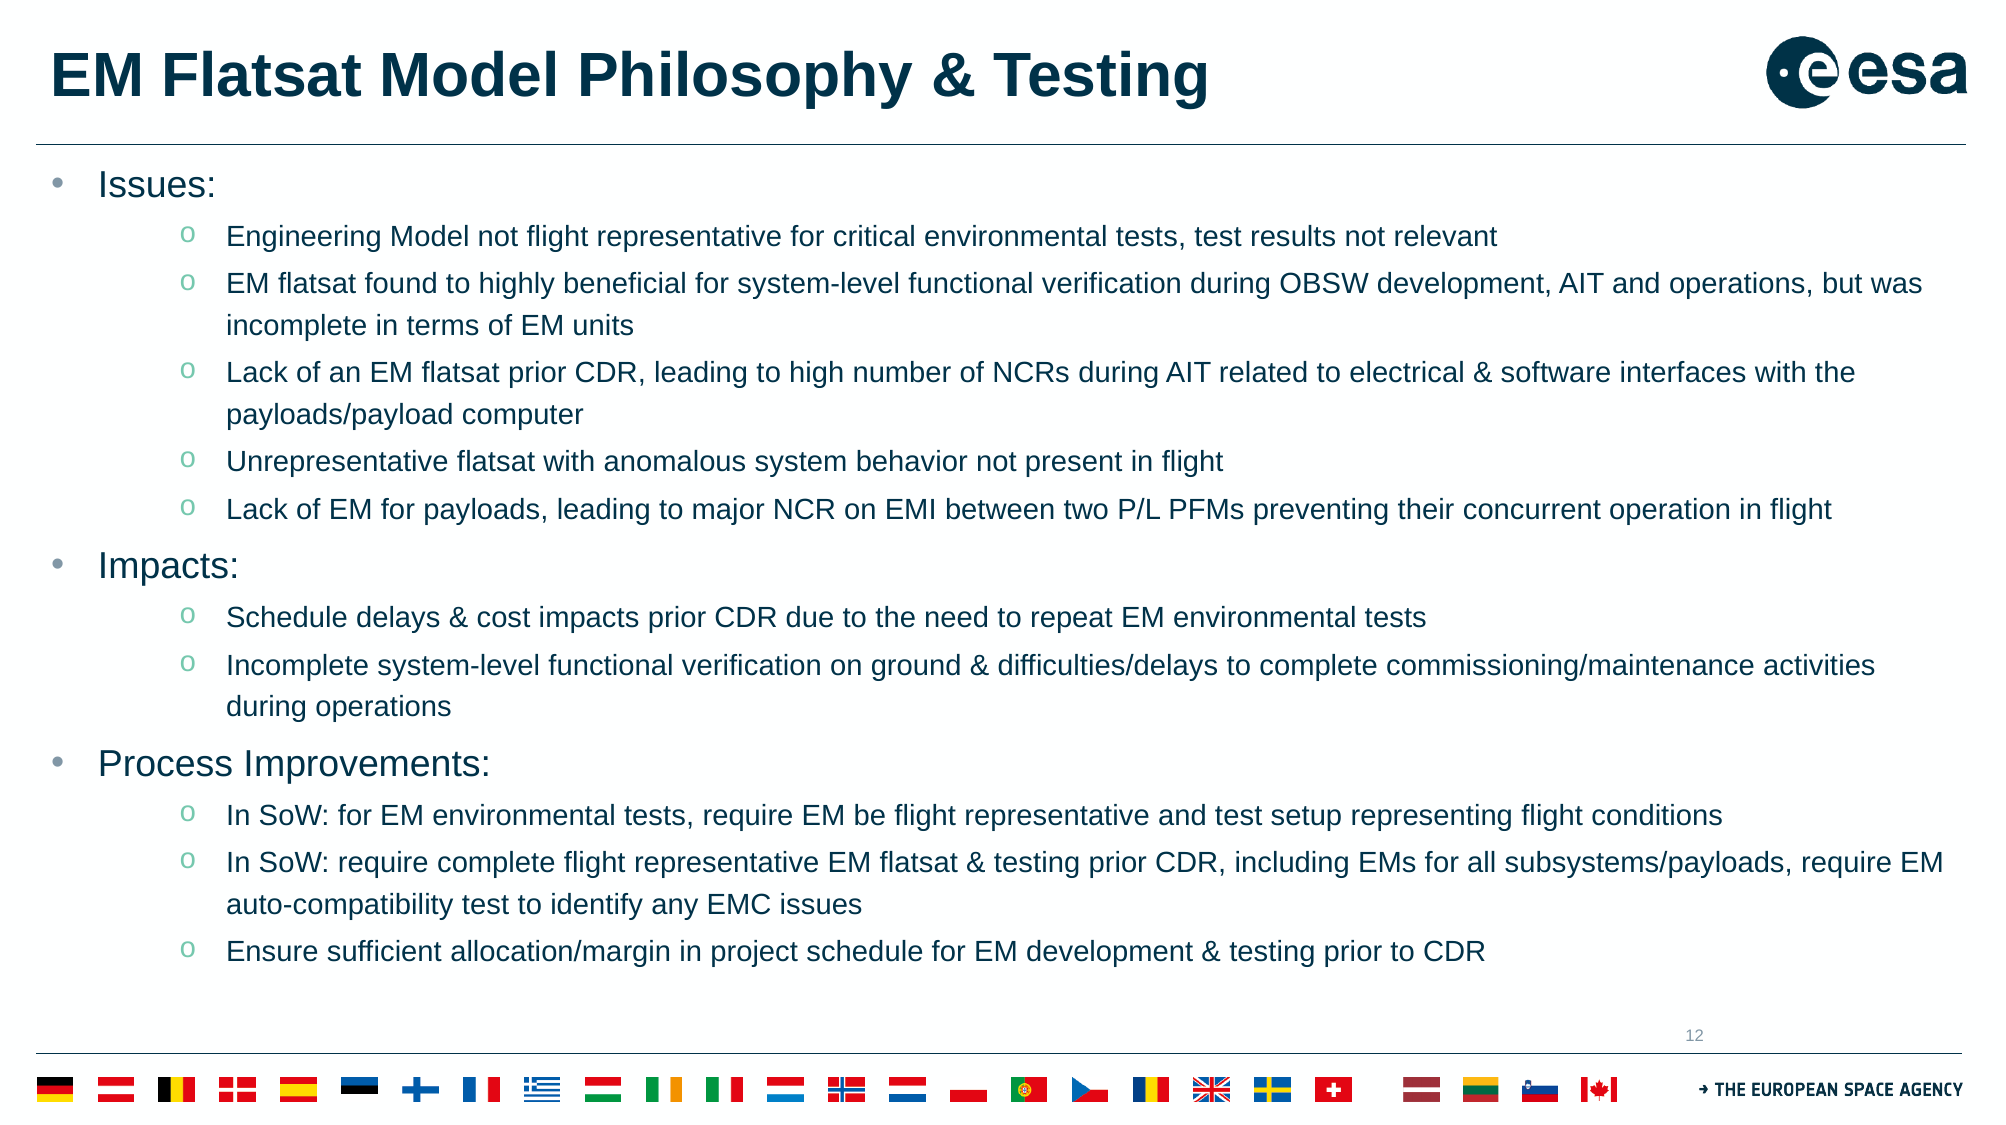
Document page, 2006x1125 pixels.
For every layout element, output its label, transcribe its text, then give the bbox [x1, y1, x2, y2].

list Issues: Engineering Model not flight representative for critical environmental tests, test results not relevant EM flatsat found to highly beneficial for system-level functional verification during OBSW development, AIT and operations, but was incomplete in terms of EM units Lack of an EM flatsat prior CDR, leading to high number of NCRs during AIT related to electrical & software interfaces with the payloads/payload computer Unrepresentative flatsat with anomalous system behavior not present in flight Lack of EM for payloads, leading to major NCR on EMI between two P/L PFMs preventing their concurrent operation in flight Impacts: Schedule delays & cost impacts prior CDR due to the need to repeat EM environmental tests Incomplete system-level functional verification on ground & difficulties/delays to complete commissioning/maintenance activities during operations Process Improvements: In SoW: for EM environmental tests, require EM be flight representative and test setup representing flight conditions In SoW: require complete flight representative EM flatsat & testing prior CDR, including EMs for all subsystems/payloads, require EM auto-compatibility test to identify any EMC issues Ensure sufficient allocation/margin in project schedule for EM development & testing prior to CDR [36, 143, 1966, 1055]
picture [1133, 1077, 1169, 1102]
picture [828, 1077, 865, 1102]
picture [585, 1077, 621, 1102]
picture [1315, 1077, 1352, 1102]
picture [524, 1077, 560, 1102]
picture [767, 1077, 804, 1102]
picture [1193, 1077, 1230, 1102]
picture [37, 1077, 73, 1102]
picture [1254, 1077, 1291, 1102]
picture [280, 1077, 317, 1102]
picture [1522, 1077, 1558, 1102]
picture [1581, 1077, 1617, 1102]
picture [889, 1077, 926, 1102]
picture [341, 1077, 378, 1102]
picture [463, 1077, 500, 1102]
picture [706, 1077, 743, 1102]
picture [1403, 1077, 1440, 1102]
picture [646, 1077, 682, 1102]
picture [1011, 1077, 1047, 1102]
title EM Flatsat Model Philosophy & Testing [35, 26, 1725, 118]
picture [219, 1077, 256, 1102]
picture [402, 1077, 439, 1102]
picture [98, 1077, 134, 1102]
picture [1072, 1077, 1108, 1102]
picture [158, 1077, 195, 1102]
picture [1694, 0, 2006, 180]
picture [1696, 1080, 1966, 1098]
picture [950, 1077, 987, 1102]
